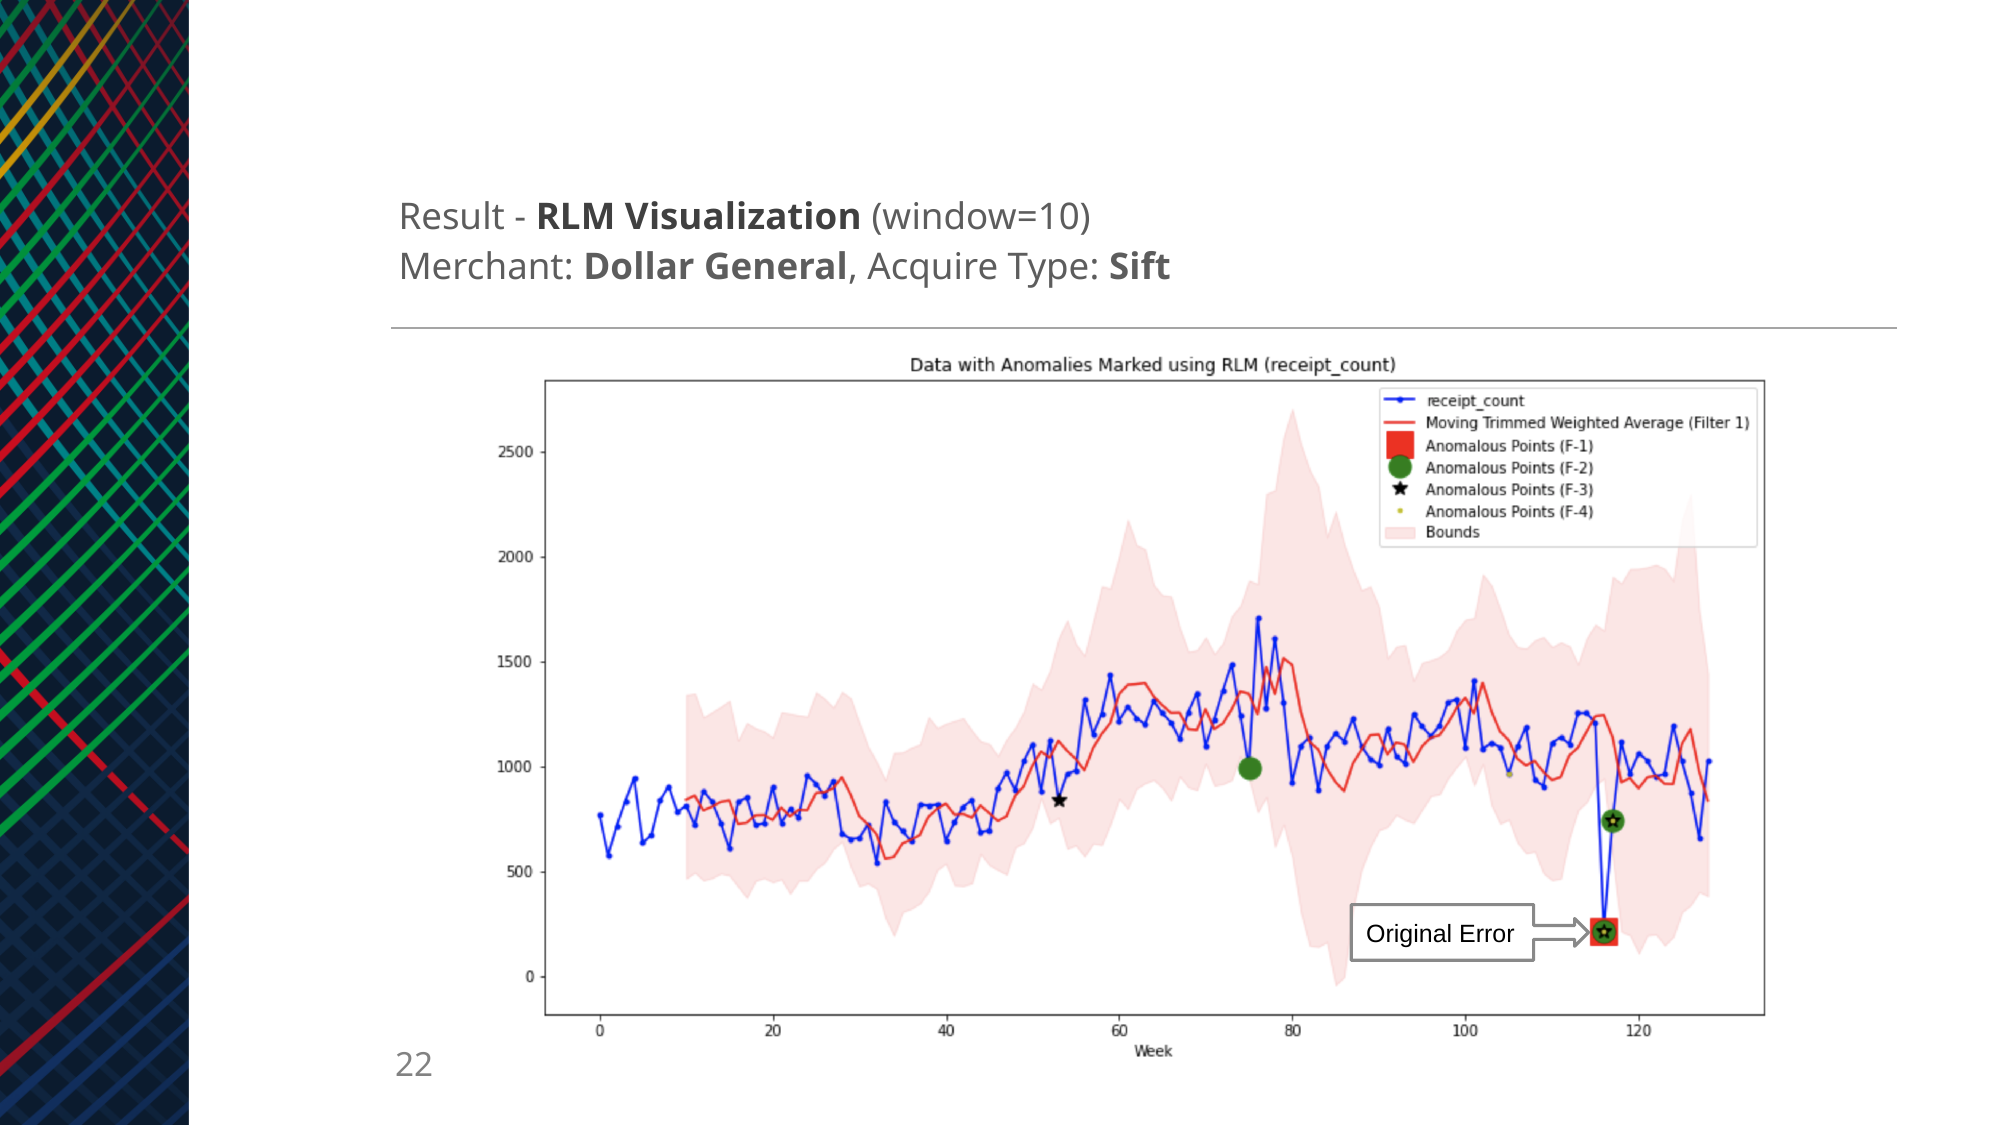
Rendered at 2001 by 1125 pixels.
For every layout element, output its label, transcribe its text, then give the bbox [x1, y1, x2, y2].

picture [488, 344, 1800, 1070]
picture [0, 0, 188, 1125]
list Result - RLM Visualization (window=10) Merchant: Dollar General, Acquire Type: Sift [391, 189, 1897, 296]
slide_number ‹#› [383, 732, 441, 1125]
